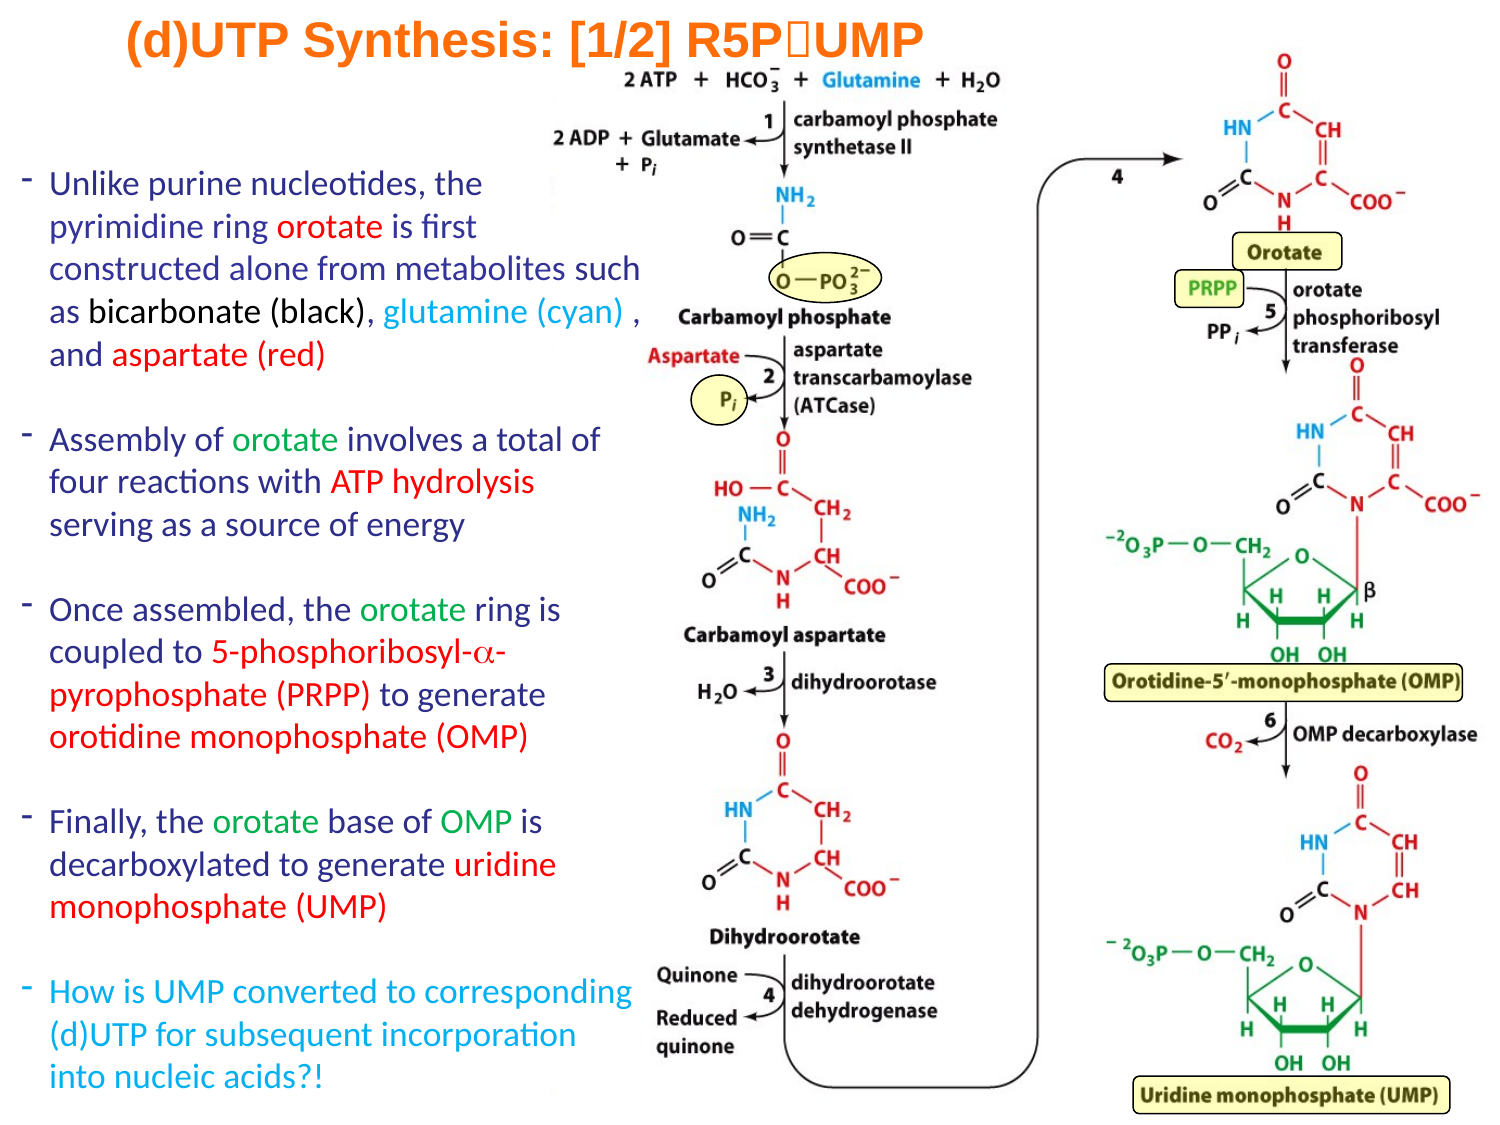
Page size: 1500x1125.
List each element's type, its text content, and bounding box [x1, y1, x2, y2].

text_box Unlike purine nucleotides, the pyrimidine ring orotate is first constructed alone from metabolites such as bicarbonate (black), glutamine (cyan) , and aspartate (red) Assembly of orotate involves a total of four reactions with ATP hydrolysis serving as a source of energy Once assembled, the orotate ring is coupled to 5-phosphoribosyl--pyrophosphate (PRPP) to generate orotidine monophosphate (OMP) Finally, the orotate base of OMP is decarboxylated to generate uridine monophosphate (UMP) How is UMP converted to corresponding (d)UTP for subsequent incorporation into nucleic acids?! [6, 153, 538, 1104]
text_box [543, 42, 1488, 1113]
text_box (d)UTP Synthesis: [1/2] R5PUMP [12, 0, 1038, 75]
